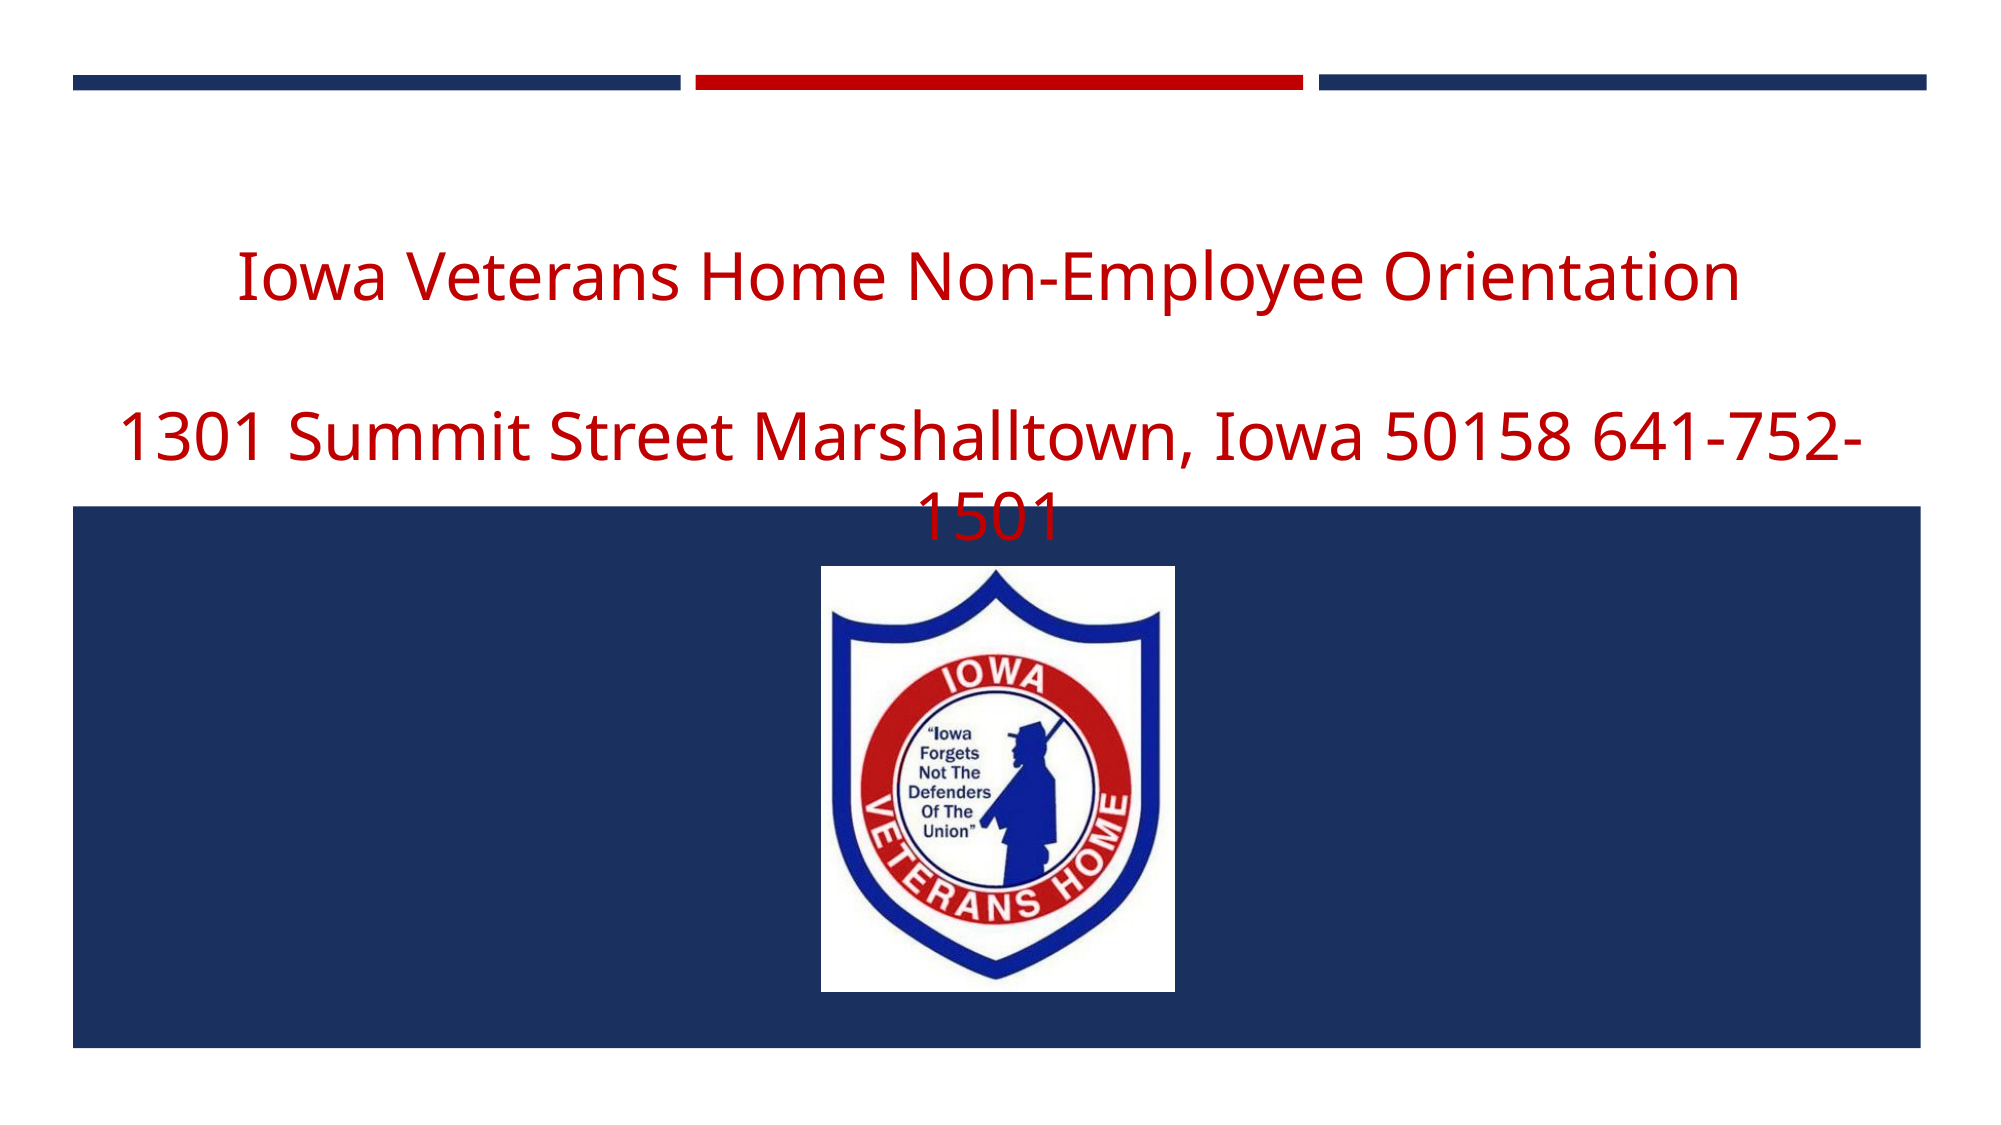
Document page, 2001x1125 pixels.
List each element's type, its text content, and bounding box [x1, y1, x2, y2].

title Iowa Veterans Home Non-Employee Orientation 1301 Summit Street Marshalltown, Iowa 50158 641-752-1501 [69, 233, 1913, 477]
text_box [72, 506, 1921, 1049]
